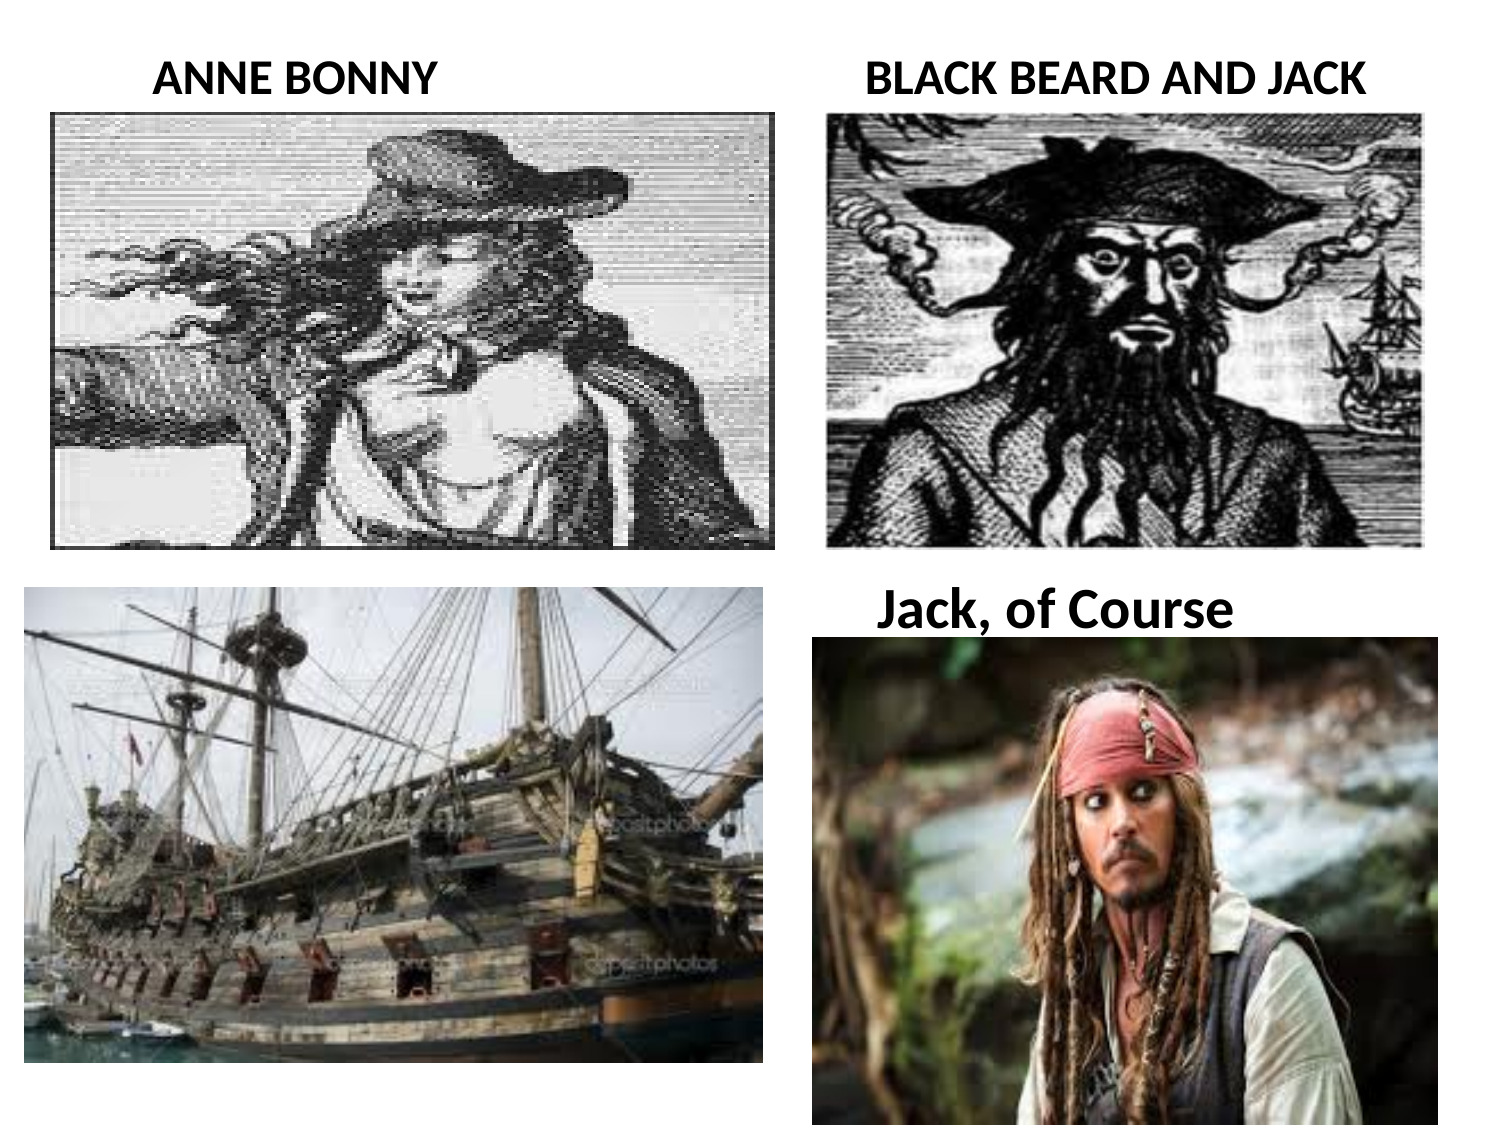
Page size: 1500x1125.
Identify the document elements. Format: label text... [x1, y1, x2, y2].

text_box Jack, of Course [862, 562, 1425, 635]
picture [824, 112, 1426, 551]
text_box ANNE BONNY [137, 37, 688, 110]
picture [24, 587, 763, 1063]
picture [49, 112, 776, 551]
picture [812, 637, 1438, 1125]
text_box BLACK BEARD AND JACK [849, 37, 1425, 111]
